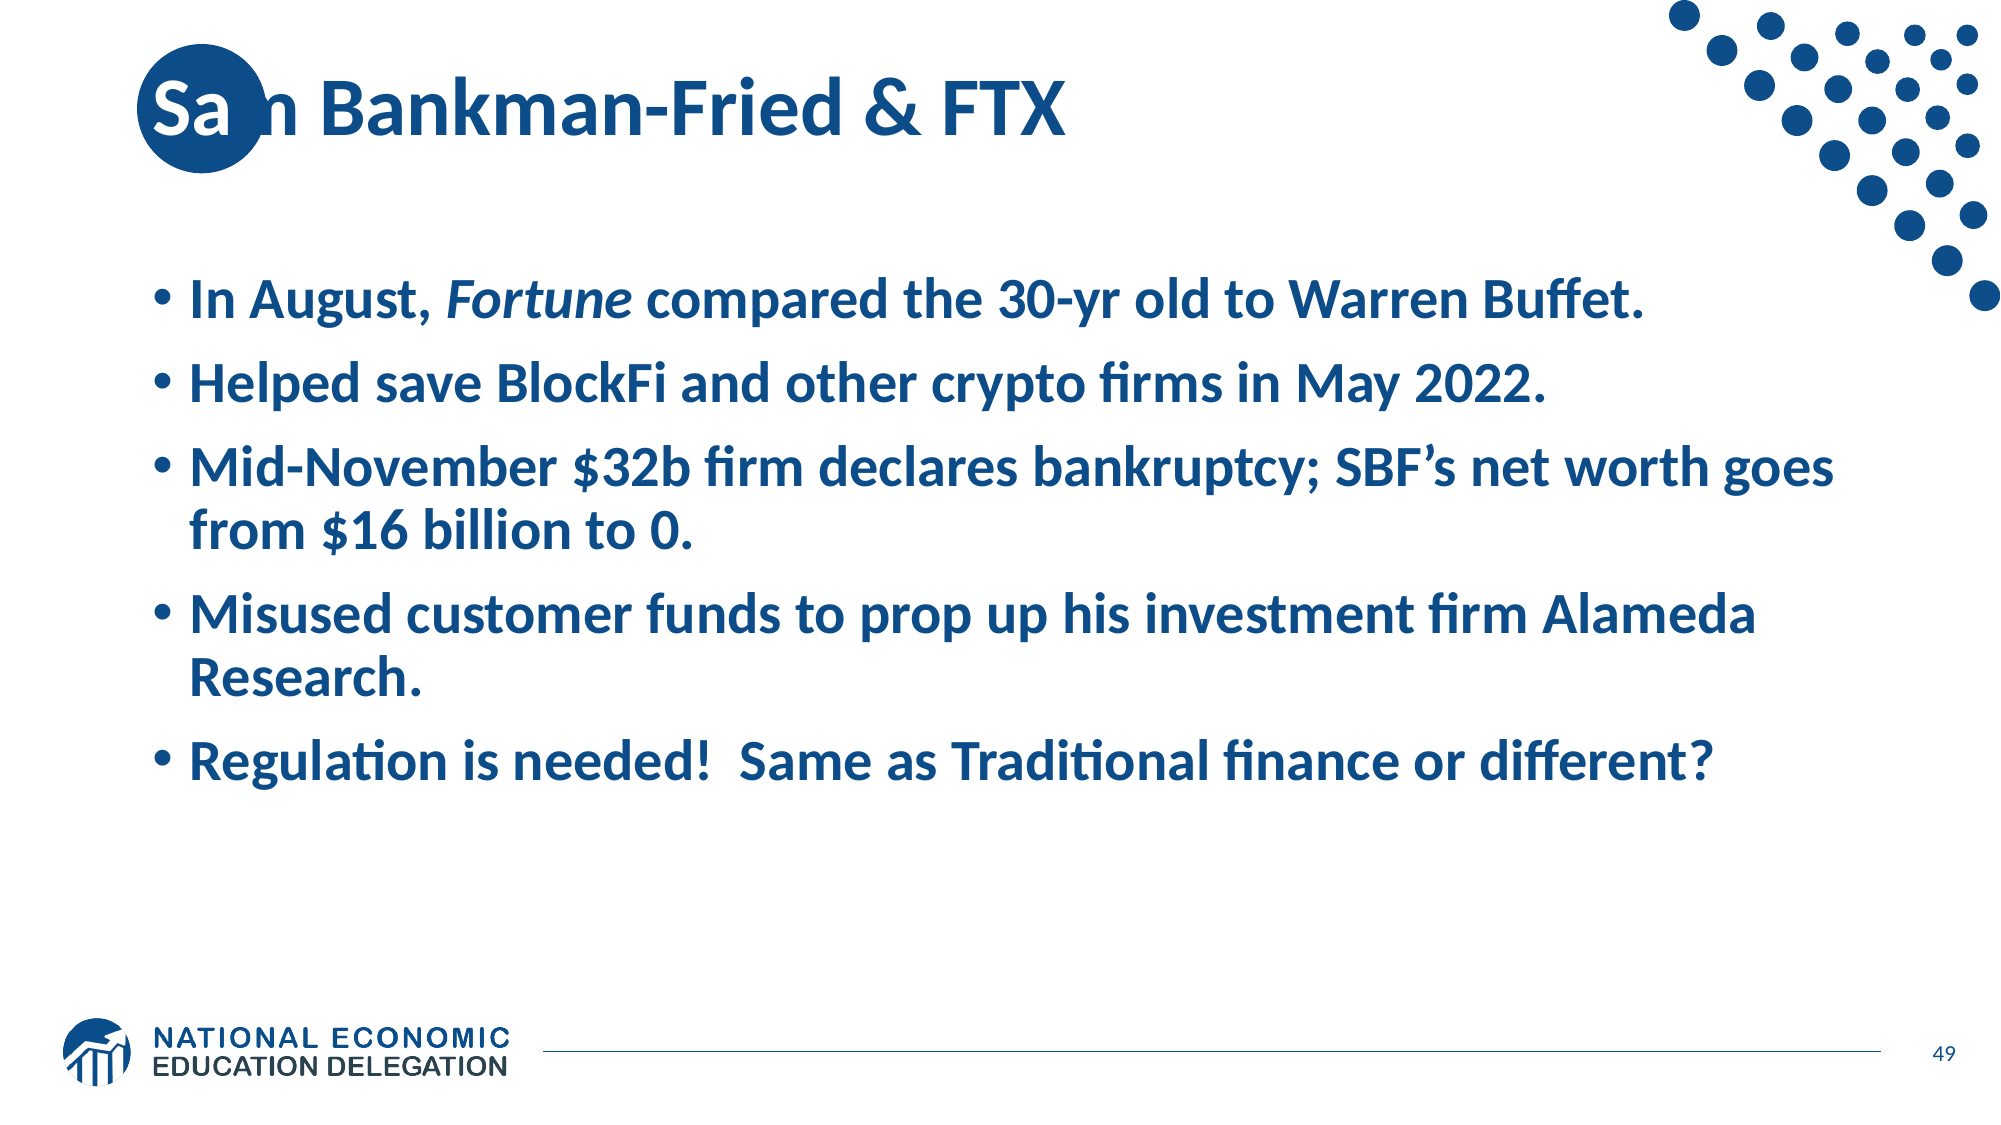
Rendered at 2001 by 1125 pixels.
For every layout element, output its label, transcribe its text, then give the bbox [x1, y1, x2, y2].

list In August, Fortune compared the 30-yr old to Warren Buffet. Helped save BlockFi and other crypto firms in May 2022. Mid-November $32b firm declares bankruptcy; SBF’s net worth goes from $16 billion to 0. Misused customer funds to prop up his investment firm Alameda Research. Regulation is needed! Same as Traditional finance or different? [137, 257, 1863, 972]
slide_number 49 [1521, 1022, 1972, 1082]
title Sam Bankman-Fried & FTX [137, 0, 1863, 218]
picture [55, 1013, 520, 1091]
